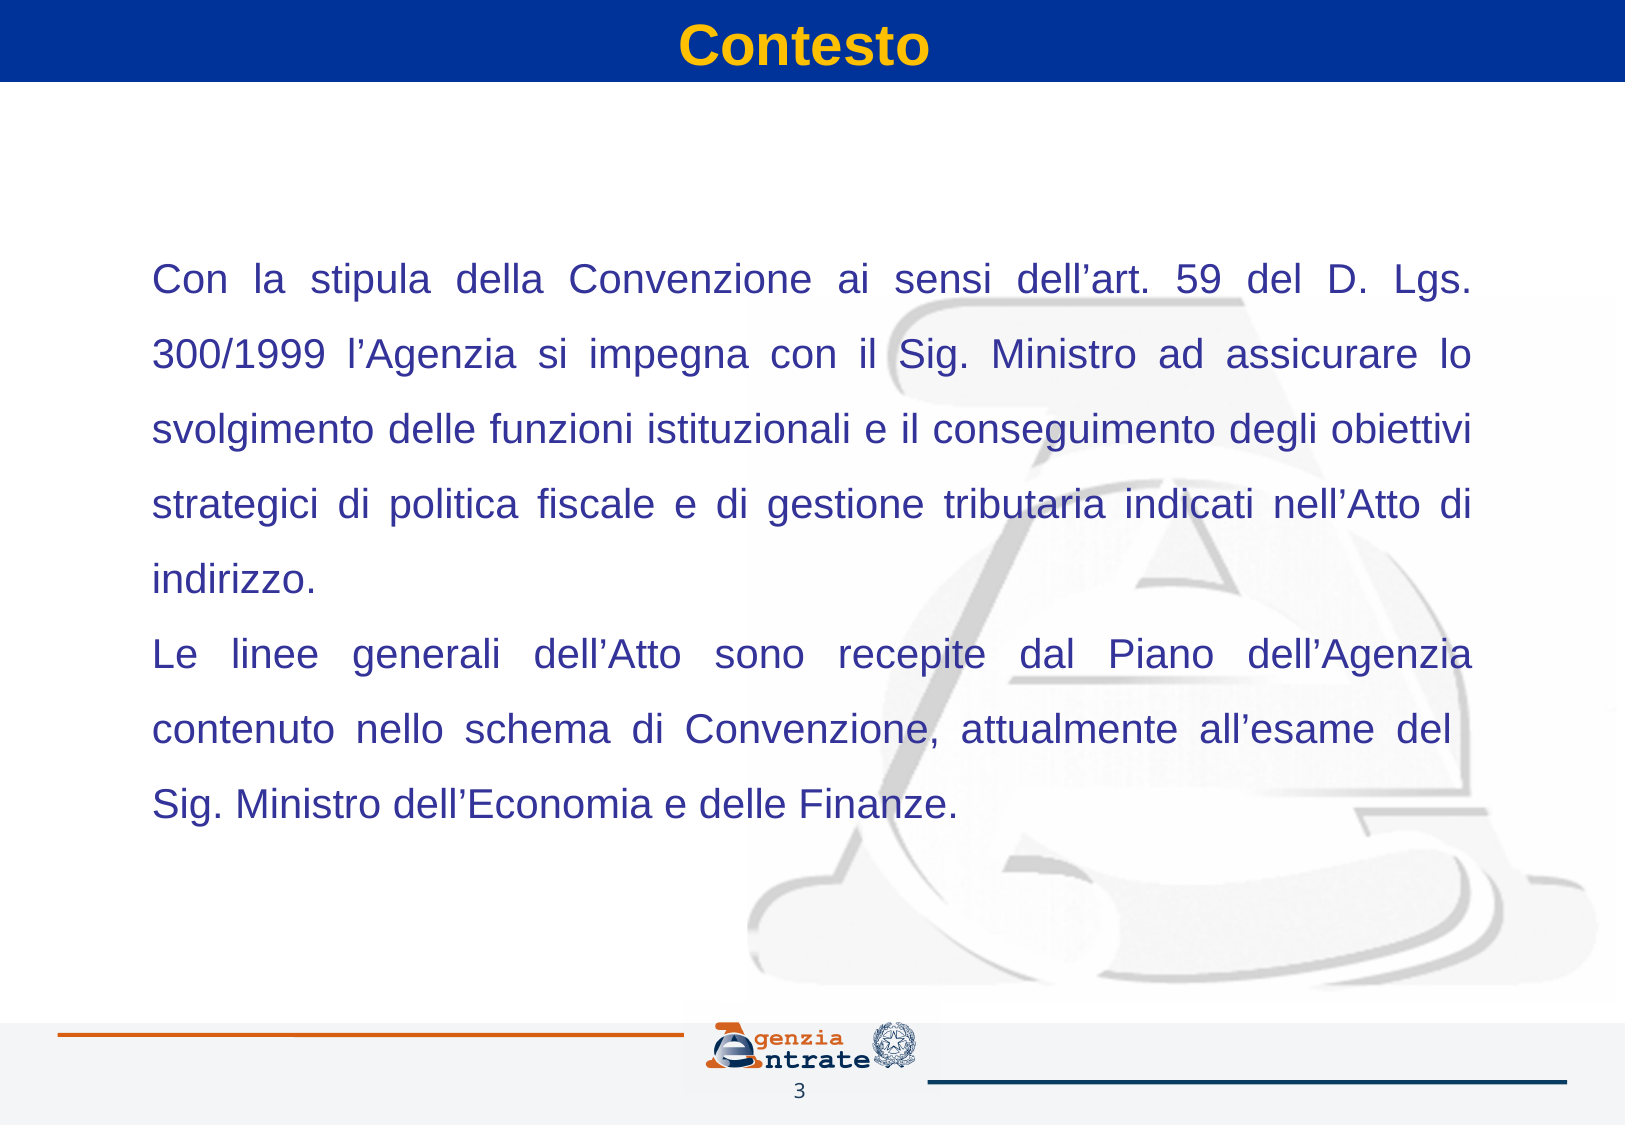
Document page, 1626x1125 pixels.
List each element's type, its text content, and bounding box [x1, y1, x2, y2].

text_box [0, 1023, 1625, 1125]
text_box Con la stipula della Convenzione ai sensi dell’art. 59 del D. Lgs. 300/1999 l’Agenzia si impegna con il Sig. Ministro ad assicurare lo svolgimento delle funzioni istituzionali e il conseguimento degli obiettivi strategici di politica fiscale e di gestione tributaria indicati nell’Atto di indirizzo. Le linee generali dell’Atto sono recepite dal Piano dell’Agenzia contenuto nello schema di Convenzione, attualmente all’esame del Sig. Ministro dell’Economia e delle Finanze. [137, 219, 1488, 835]
picture [684, 290, 1625, 1023]
list Contesto [0, 0, 1625, 82]
